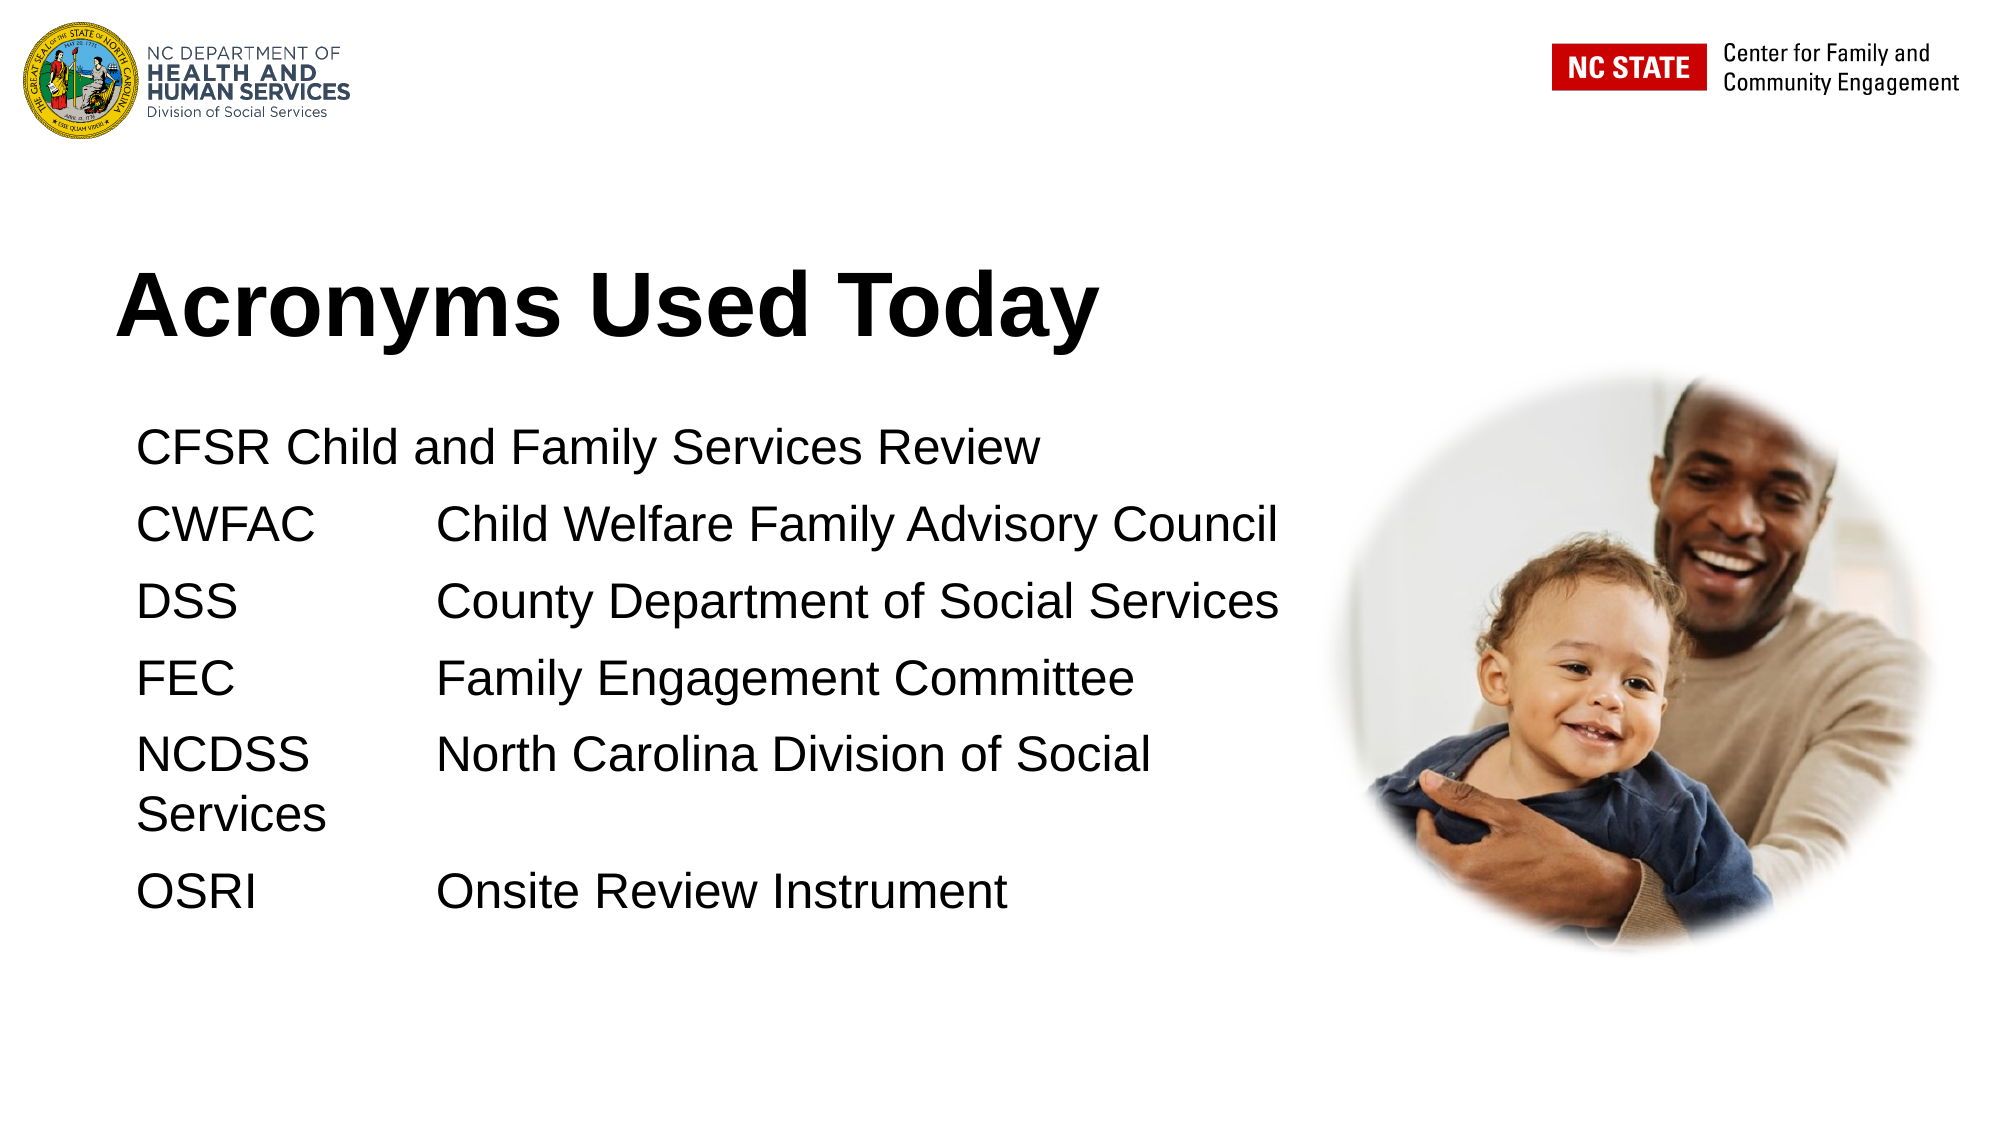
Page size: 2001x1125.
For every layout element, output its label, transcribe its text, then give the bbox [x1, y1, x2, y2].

title Acronyms Used Today [100, 220, 1242, 370]
picture [1552, 43, 1959, 95]
list CFSR Child and Family Services Review CWFAC Child Welfare Family Advisory Council DSS County Department of Social Services FEC Family Engagement Committee NCDSS North Carolina Division of Social Services OSRI Onsite Review Instrument [100, 399, 1368, 973]
picture [23, 22, 368, 139]
picture [1368, 389, 1915, 929]
